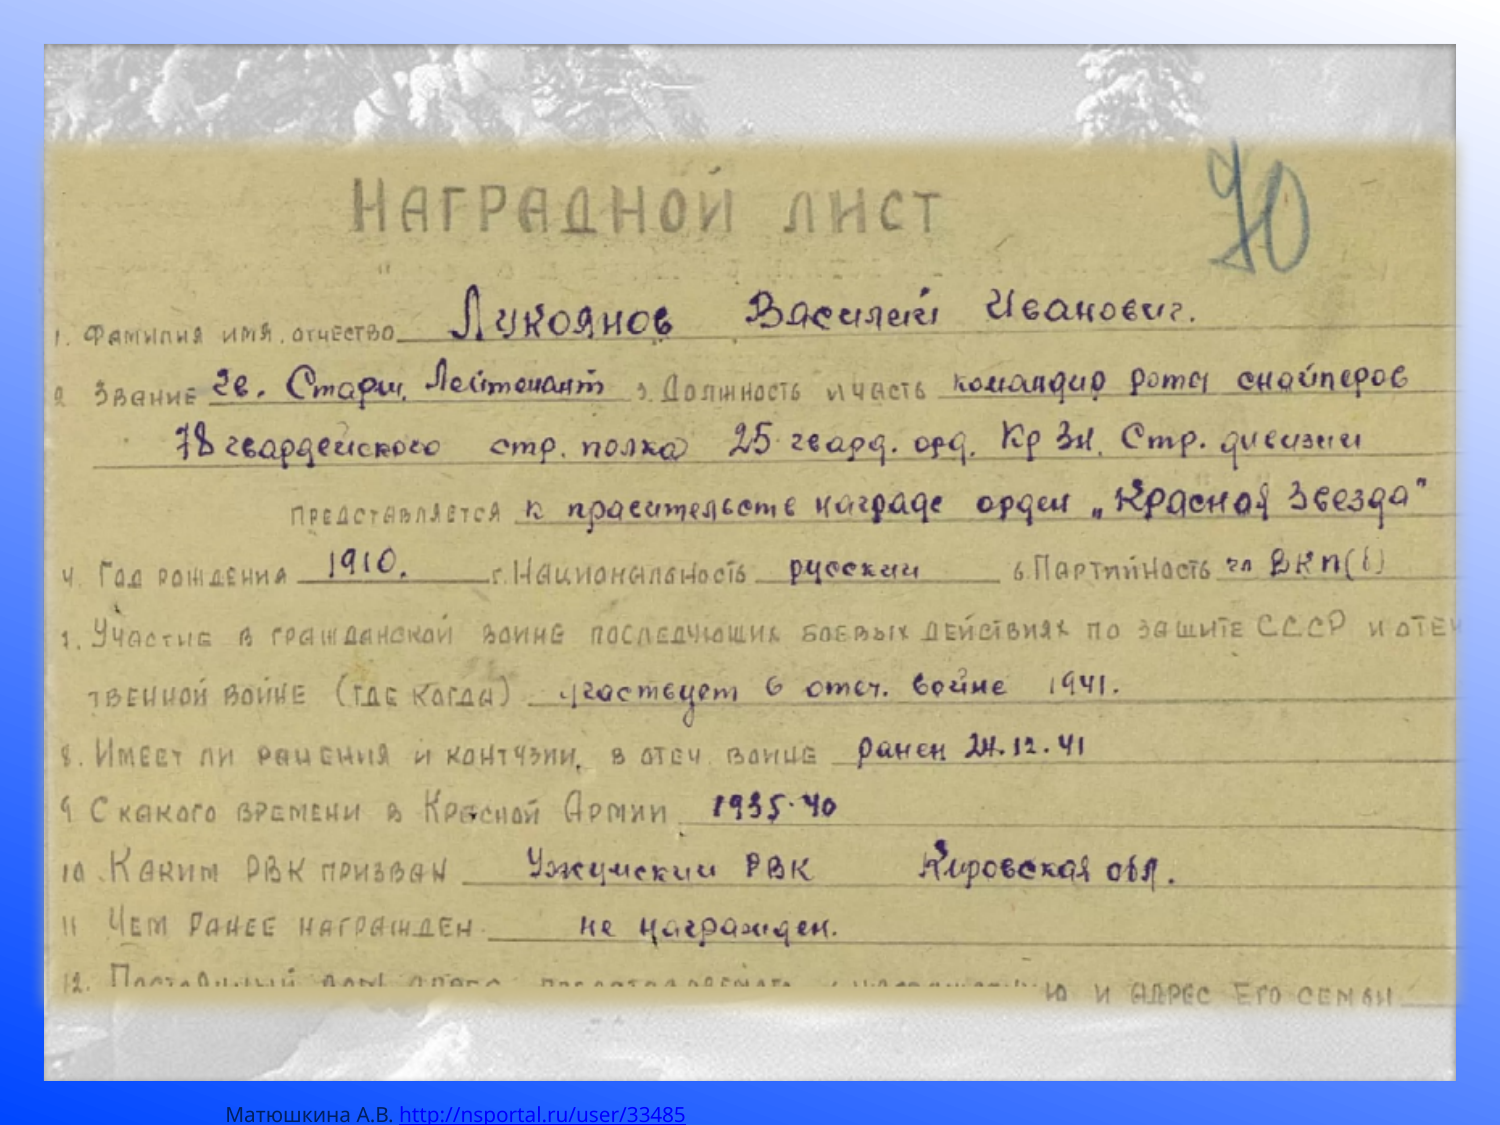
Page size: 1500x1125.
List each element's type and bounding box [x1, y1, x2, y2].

picture [29, 125, 1473, 1024]
